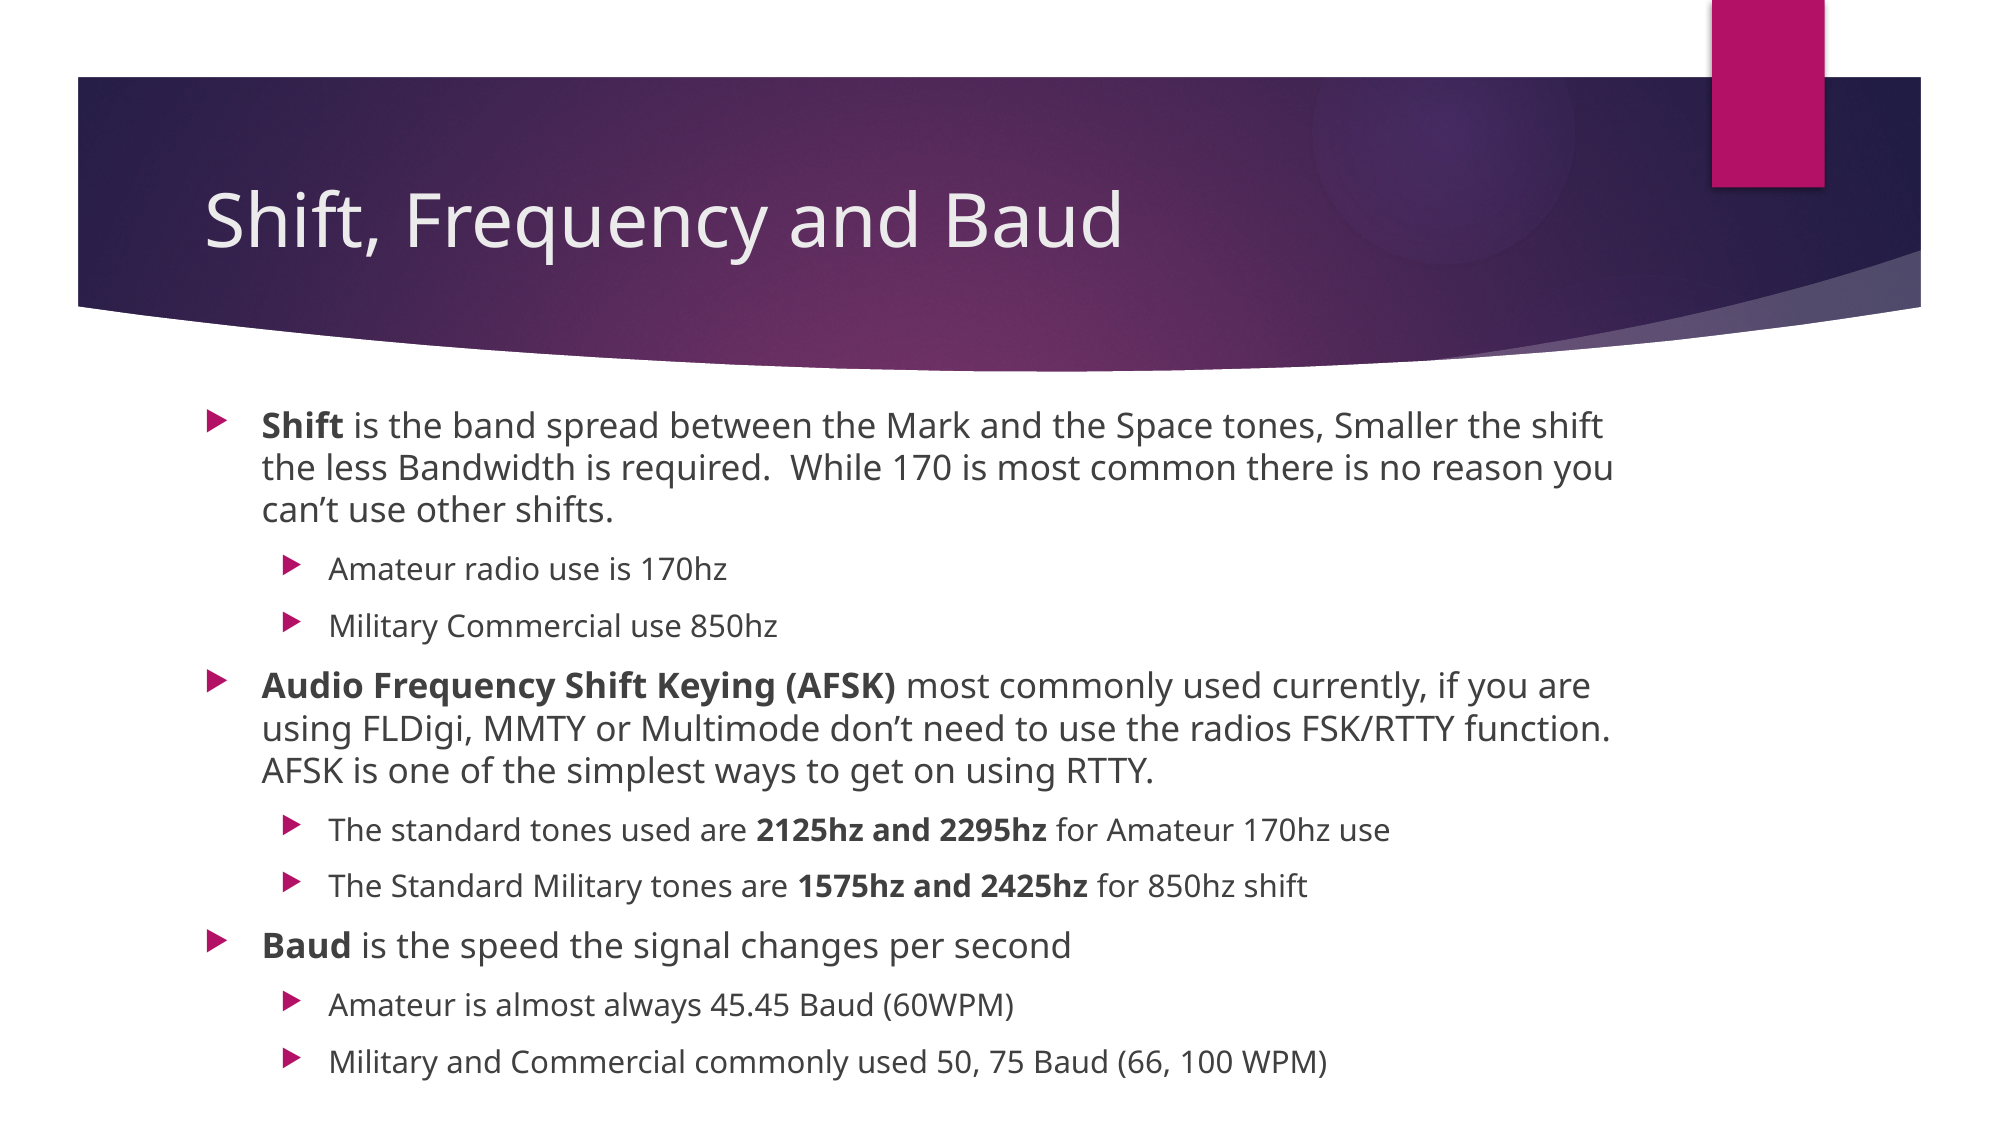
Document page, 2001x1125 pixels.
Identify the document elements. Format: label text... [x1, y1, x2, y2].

list Shift is the band spread between the Mark and the Space tones, Smaller the shift the less Bandwidth is required. While 170 is most common there is no reason you can’t use other shifts. Amateur radio use is 170hz Military Commercial use 850hz Audio Frequency Shift Keying (AFSK) most commonly used currently, if you are using FLDigi, MMTY or Multimode don’t need to use the radios FSK/RTTY function. AFSK is one of the simplest ways to get on using RTTY. The standard tones used are 2125hz and 2295hz for Amateur 170hz use The Standard Military tones are 1575hz and 2425hz for 850hz shift Baud is the speed the signal changes per second Amateur is almost always 45.45 Baud (60WPM) Military and Commercial commonly used 50, 75 Baud (66, 100 WPM) [189, 395, 1638, 1090]
title Shift, Frequency and Baud [189, 159, 1627, 276]
